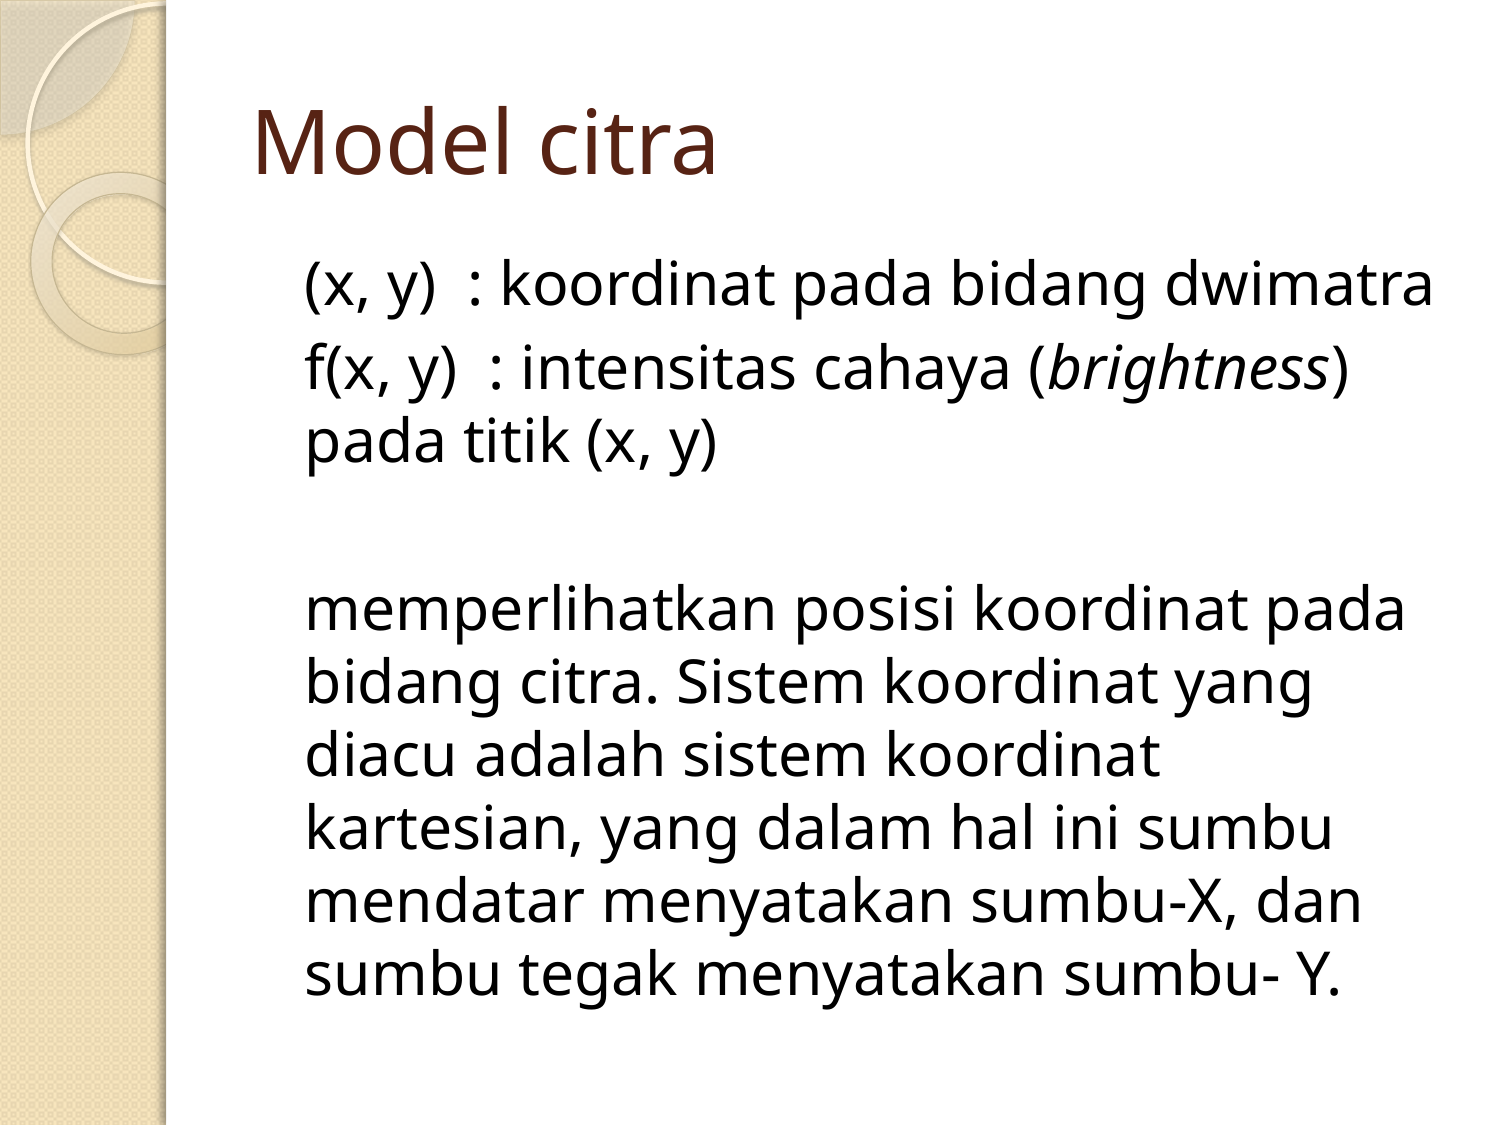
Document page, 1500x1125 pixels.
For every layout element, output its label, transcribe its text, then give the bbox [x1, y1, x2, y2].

list (x, y) : koordinat pada bidang dwimatra f(x, y) : intensitas cahaya (brightness) pada titik (x, y) memperlihatkan posisi koordinat pada bidang citra. Sistem koordinat yang diacu adalah sistem koordinat kartesian, yang dalam hal ini sumbu mendatar menyatakan sumbu-X, dan sumbu tegak menyatakan sumbu- Y. [235, 237, 1466, 1025]
title Model citra [235, 45, 1466, 233]
